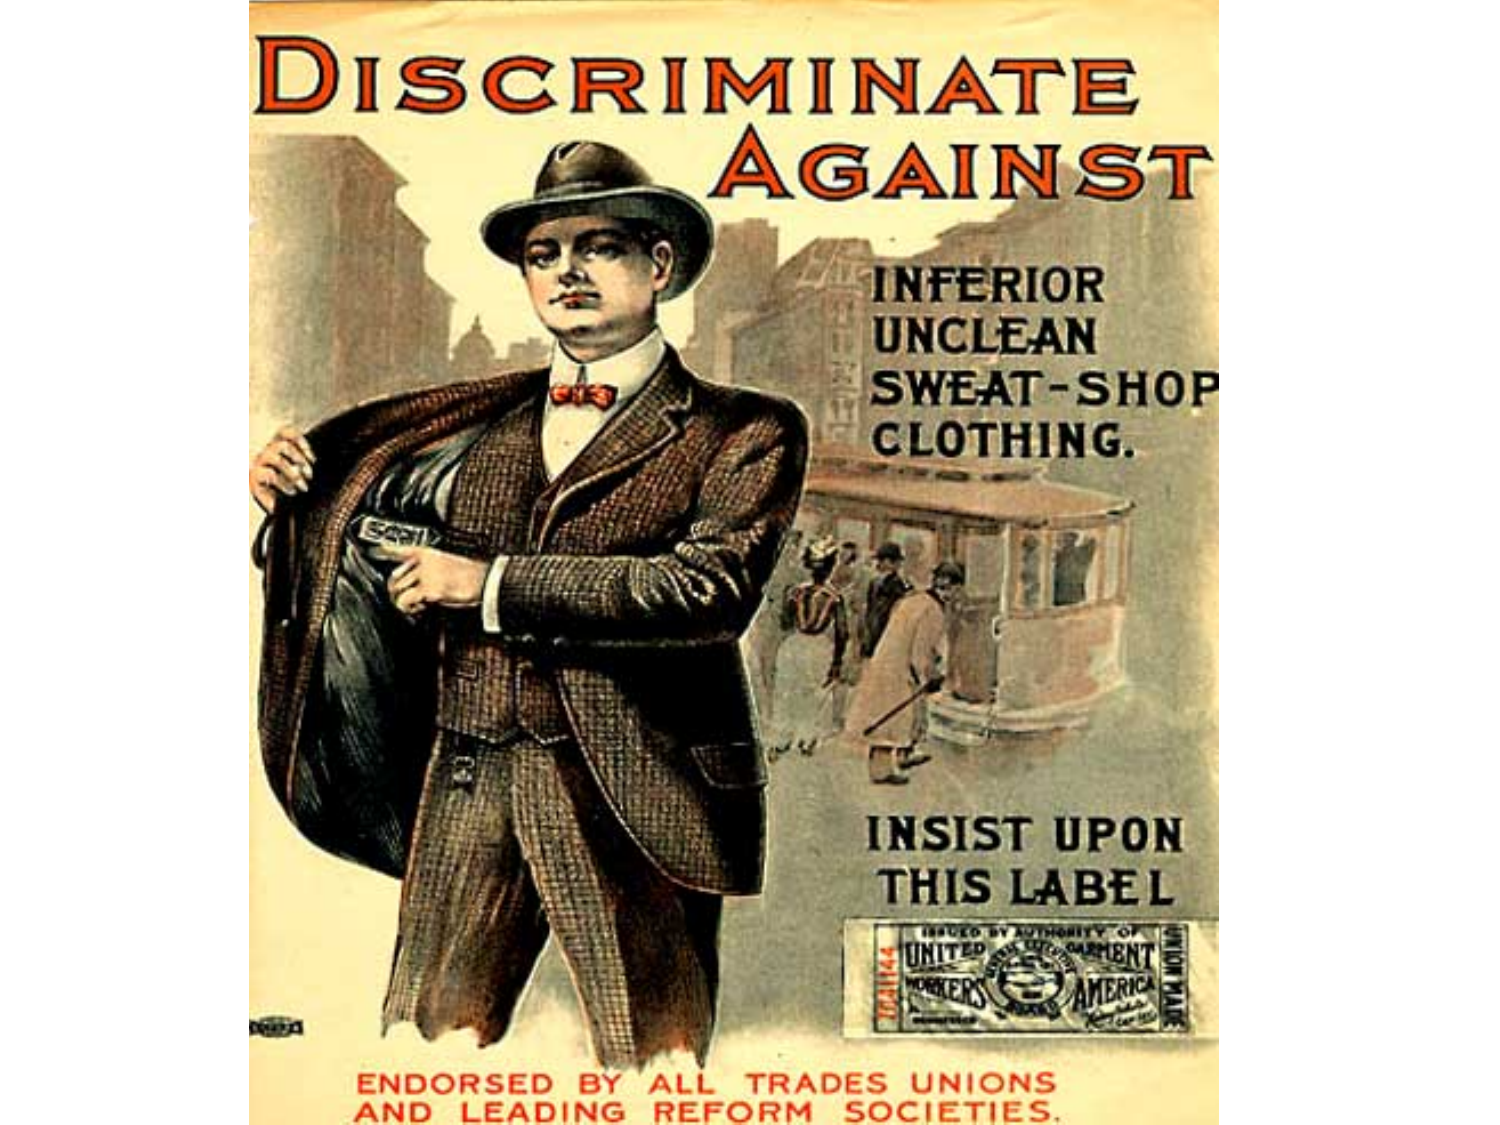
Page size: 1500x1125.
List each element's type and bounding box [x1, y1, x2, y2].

picture [249, 0, 1219, 1125]
